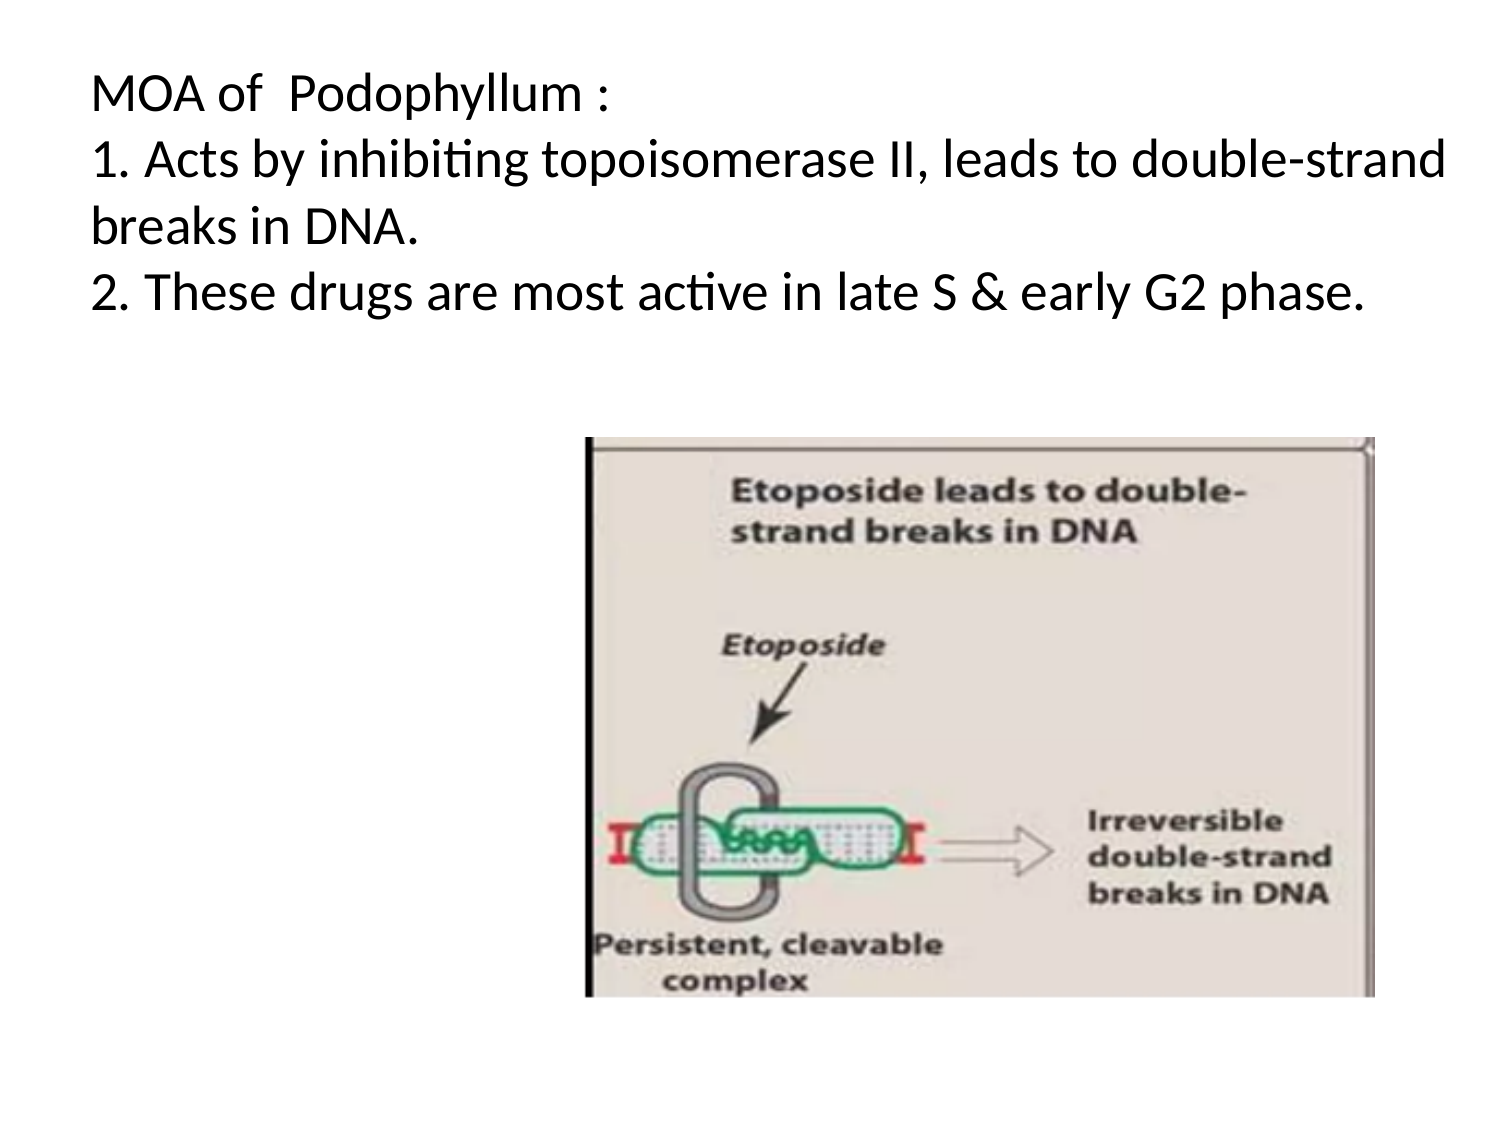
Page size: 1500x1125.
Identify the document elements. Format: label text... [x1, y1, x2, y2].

title MOA of Podophyllum : 1. Acts by inhibiting topoisomerase II, leads to double-strand breaks in DNA. 2. These drugs are most active in late S & early G2 phase. [75, 45, 1488, 1063]
picture [574, 437, 1375, 1000]
